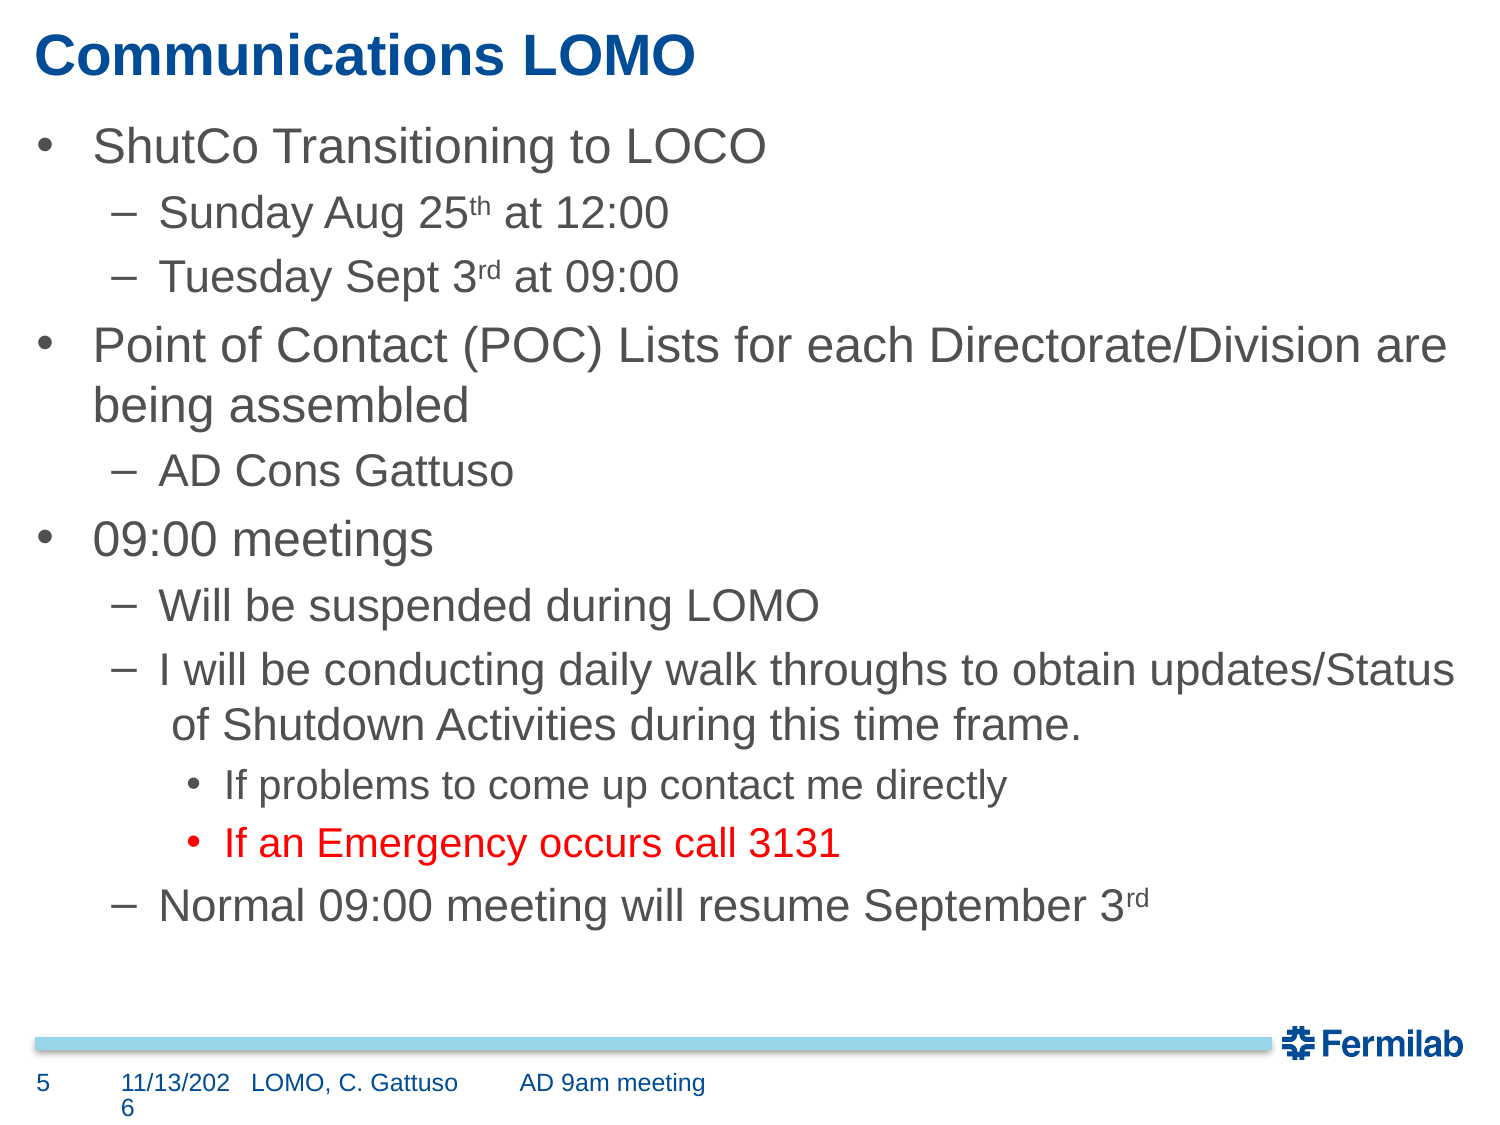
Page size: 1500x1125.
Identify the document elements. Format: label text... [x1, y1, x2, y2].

slide_number 5 [36, 1066, 105, 1106]
picture [1282, 1026, 1463, 1060]
list ShutCo Transitioning to LOCO Sunday Aug 25th at 12:00 Tuesday Sept 3rd at 09:00 Point of Contact (POC) Lists for each Directorate/Division are being assembled AD Cons Gattuso 09:00 meetings Will be suspended during LOMO I will be conducting daily walk throughs to obtain updates/Status of Shutdown Activities during this time frame. If problems to come up contact me directly If an Emergency occurs call 3131 Normal 09:00 meeting will resume September 3rd [36, 113, 1460, 944]
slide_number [120, 1066, 232, 1107]
title Communications LOMO [34, 16, 1460, 87]
footer LOMO, C. Gattuso AD 9am meeting [251, 1066, 1279, 1107]
